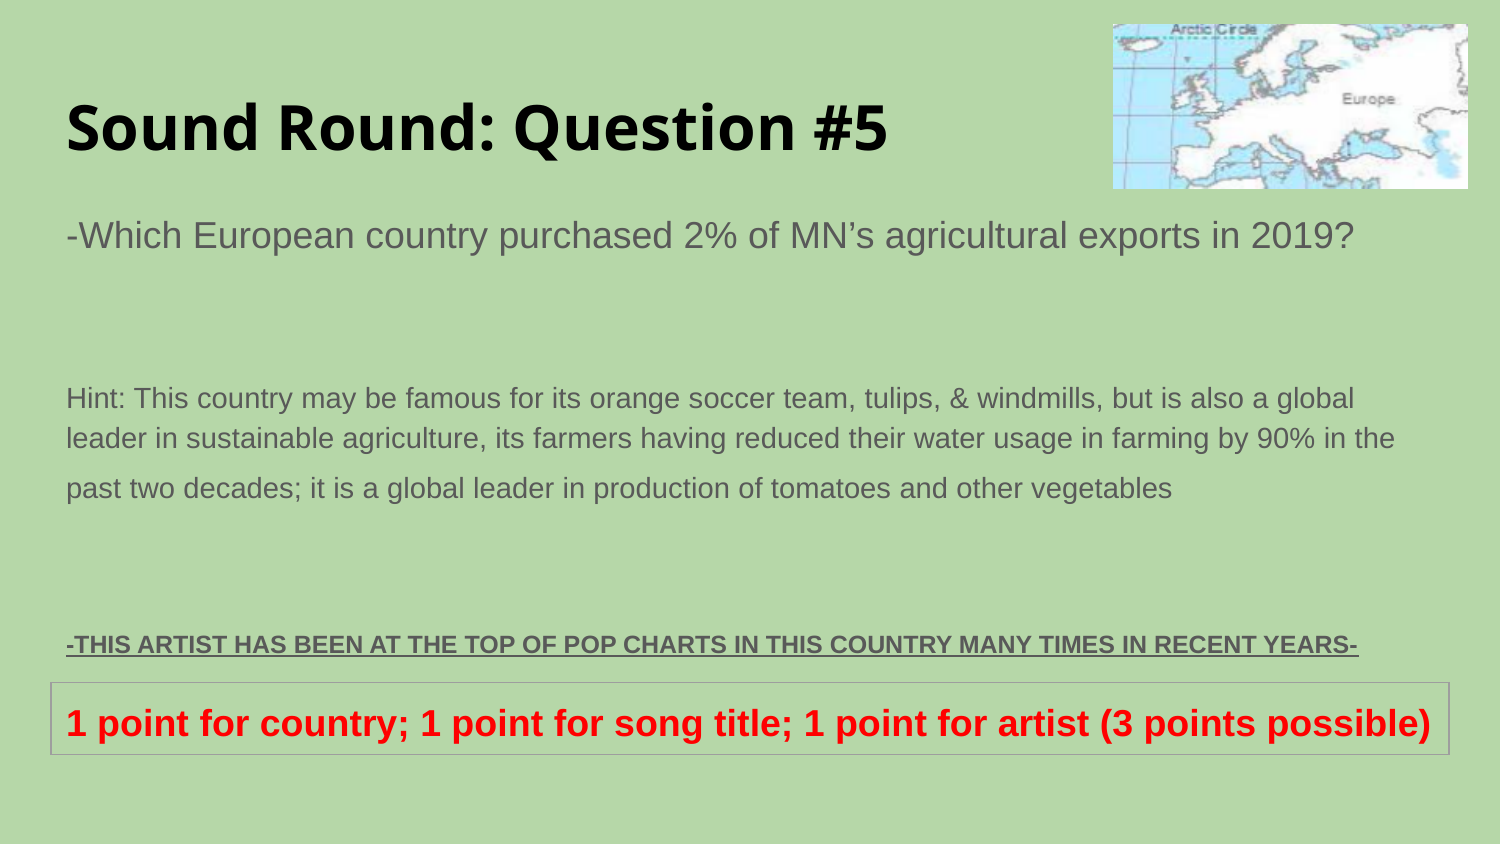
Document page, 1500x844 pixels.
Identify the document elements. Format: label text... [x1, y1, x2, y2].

picture [1112, 24, 1468, 190]
list -Which European country purchased 2% of MN’s agricultural exports in 2019? Hint: This country may be famous for its orange soccer team, tulips, & windmills, but is also a global leader in sustainable agriculture, its farmers having reduced their water usage in farming by 90% in the past two decades; it is a global leader in production of tomatoes and other vegetables -THIS ARTIST HAS BEEN AT THE TOP OF POP CHARTS IN THIS COUNTRY MANY TIMES IN RECENT YEARS- 1 point for country; 1 point for song title; 1 point for artist (3 points possible) [51, 189, 1449, 682]
title Sound Round: Question #5 [51, 72, 1107, 167]
table_header [52, 683, 1448, 754]
